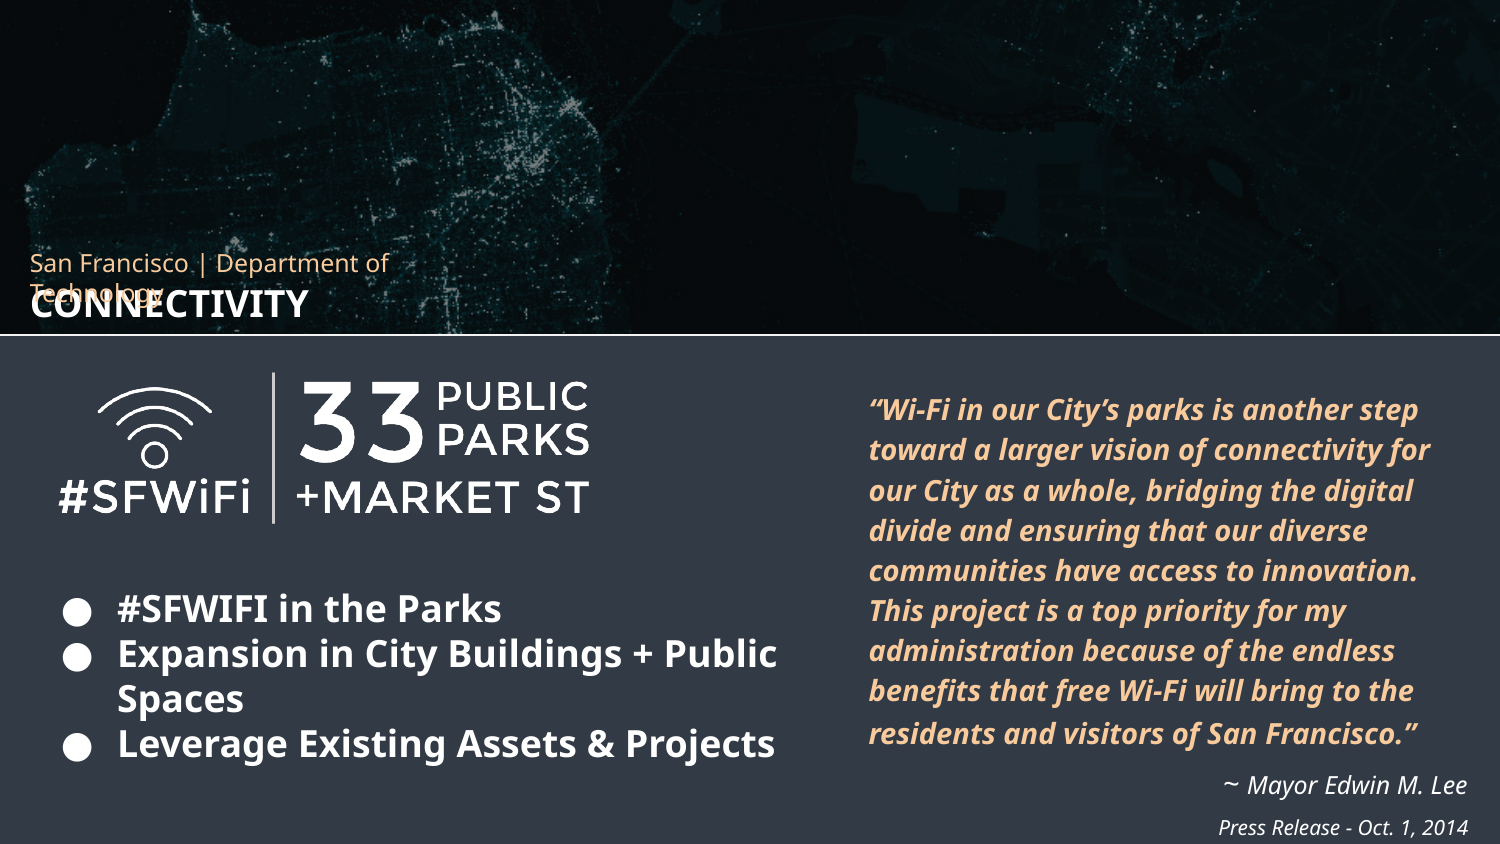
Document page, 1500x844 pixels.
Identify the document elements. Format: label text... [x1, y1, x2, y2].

text_box #SFWIFI in the Parks Expansion in City Buildings + Public Spaces Leverage Existing Assets & Projects [27, 572, 831, 778]
text_box “Wi-Fi in our City’s parks is another step toward a larger vision of connectivity for our City as a whole, bridging the digital divide and ensuring that our diverse communities have access to innovation. This project is a top priority for my administration because of the endless benefits that free Wi-Fi will bring to the residents and visitors of San Francisco.” ~ Mayor Edwin M. Lee Press Release - Oct. 1, 2014 [853, 371, 1484, 819]
picture [0, 0, 1500, 334]
picture [58, 372, 589, 524]
